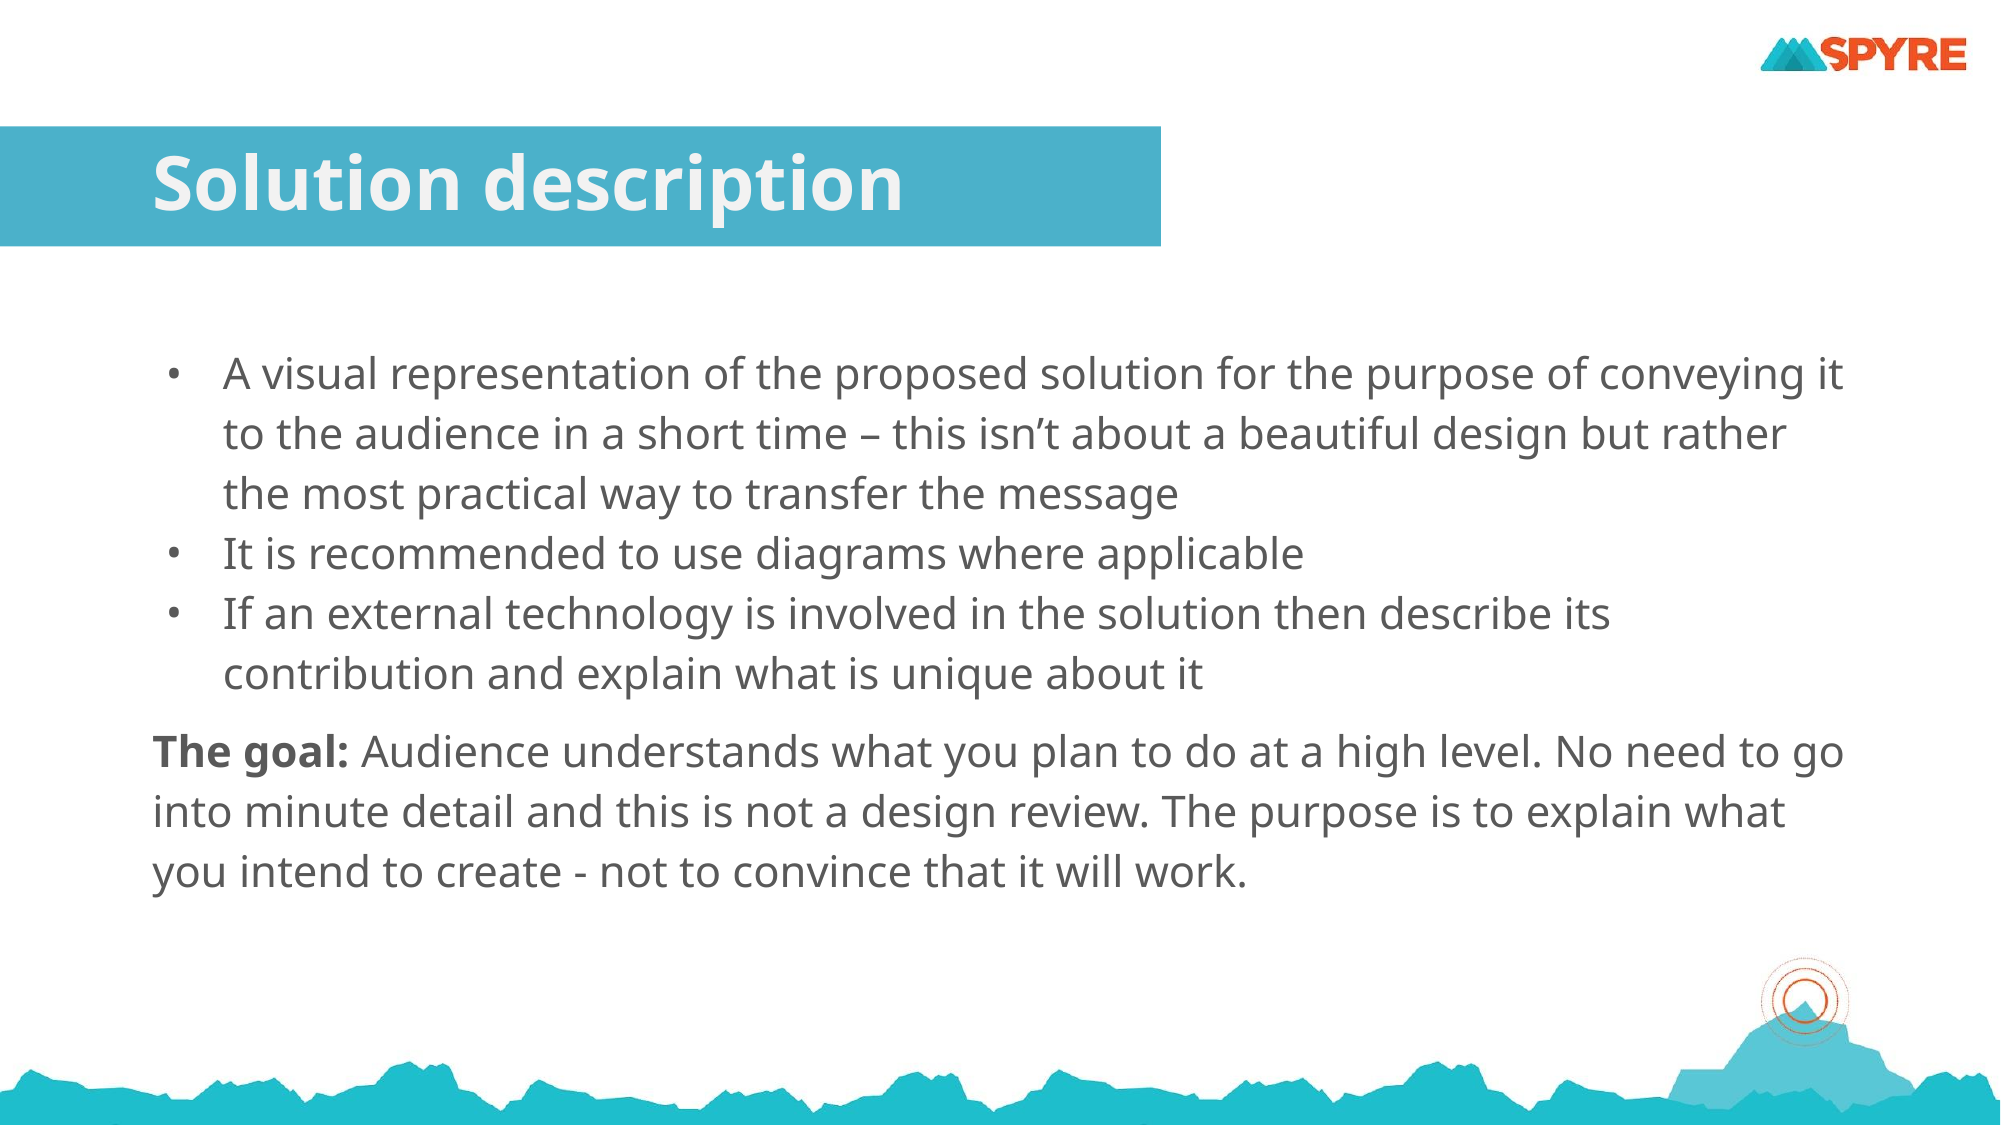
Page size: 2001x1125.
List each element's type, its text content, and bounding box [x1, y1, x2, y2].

list A visual representation of the proposed solution for the purpose of conveying it to the audience in a short time – this isn’t about a beautiful design but rather the most practical way to transfer the message It is recommended to use diagrams where applicable If an external technology is involved in the solution then describe its contribution and explain what is unique about it The goal: Audience understands what you plan to do at a high level. No need to go into minute detail and this is not a design review. The purpose is to explain what you intend to create - not to convince that it will work. [137, 331, 1863, 914]
picture [0, 0, 2001, 1125]
title Solution description [137, 77, 1863, 296]
text_box [0, 126, 137, 247]
